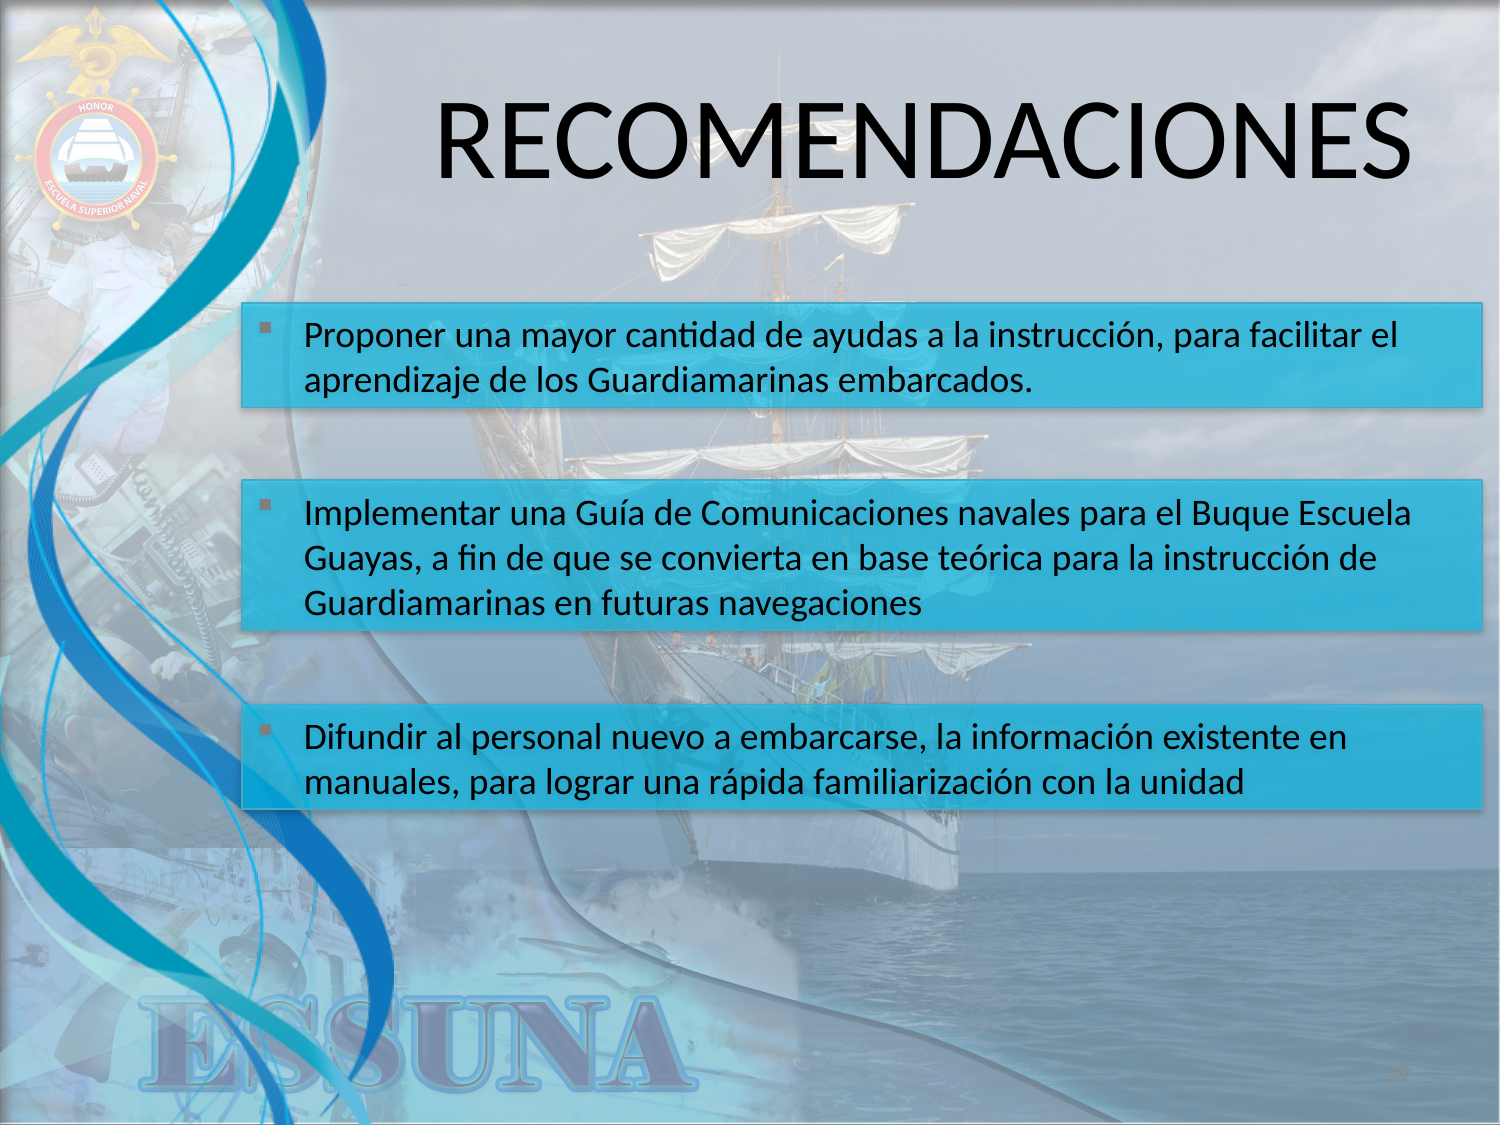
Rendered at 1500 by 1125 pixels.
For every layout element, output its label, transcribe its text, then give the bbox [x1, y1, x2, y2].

slide_number 29 [1074, 1042, 1425, 1103]
text_box Difundir al personal nuevo a embarcarse, la información existente en manuales, para lograr una rápida familiarización con la unidad [429, 704, 1483, 810]
text_box RECOMENDACIONES [419, 54, 1459, 159]
text_box Implementar una Guía de Comunicaciones navales para el Buque Escuela Guayas, a fin de que se convierta en base teórica para la instrucción de Guardiamarinas en futuras navegaciones [402, 479, 1483, 631]
text_box Proponer una mayor cantidad de ayudas a la instrucción, para facilitar el aprendizaje de los Guardiamarinas embarcados. [402, 302, 1483, 408]
picture [0, 0, 483, 1125]
